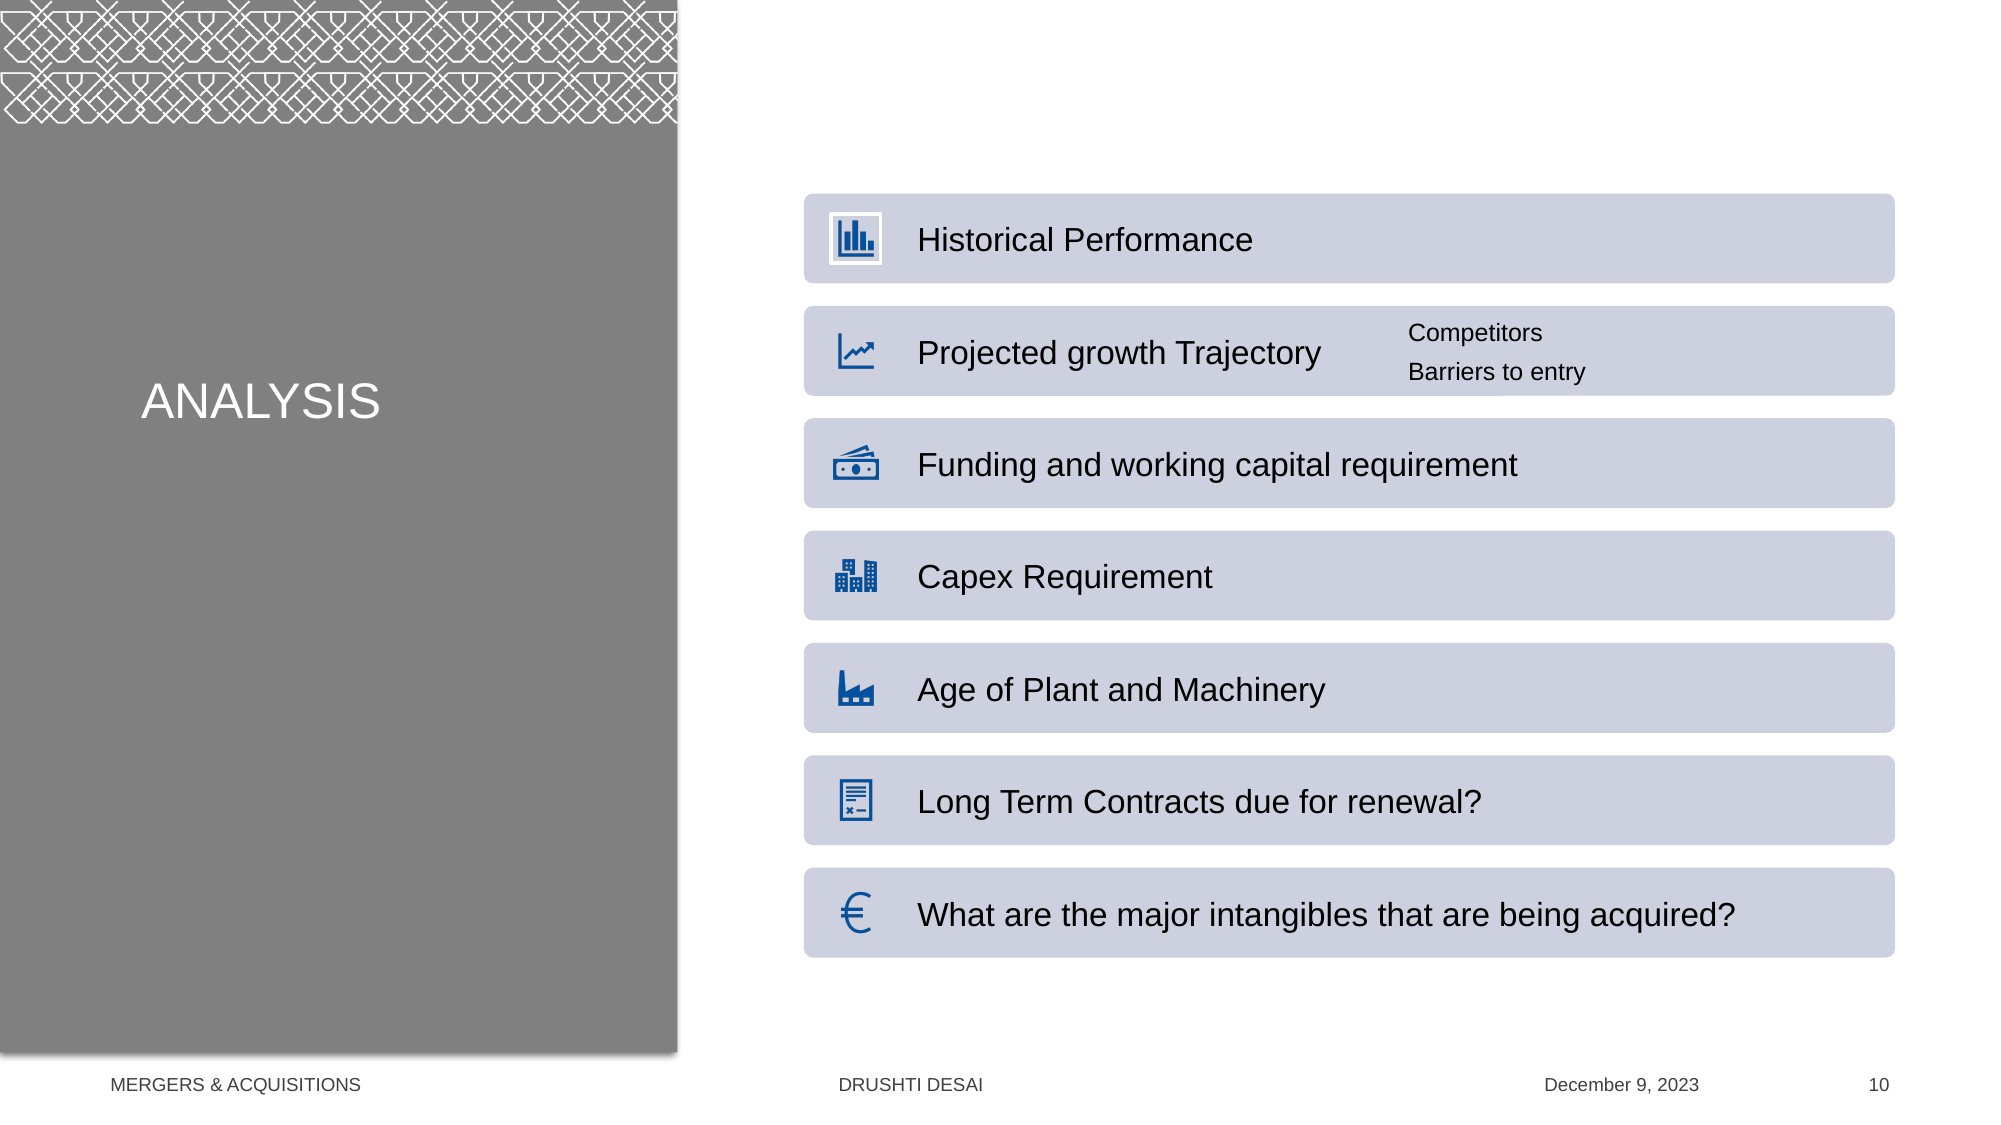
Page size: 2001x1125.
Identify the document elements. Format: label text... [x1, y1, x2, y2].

title analysis [125, 153, 624, 436]
slide_number 10 [1732, 1053, 1905, 1114]
footer Mergers & Acquisitions Drushti Desai [95, 1053, 1230, 1114]
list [803, 192, 1896, 959]
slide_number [1247, 1053, 1715, 1114]
